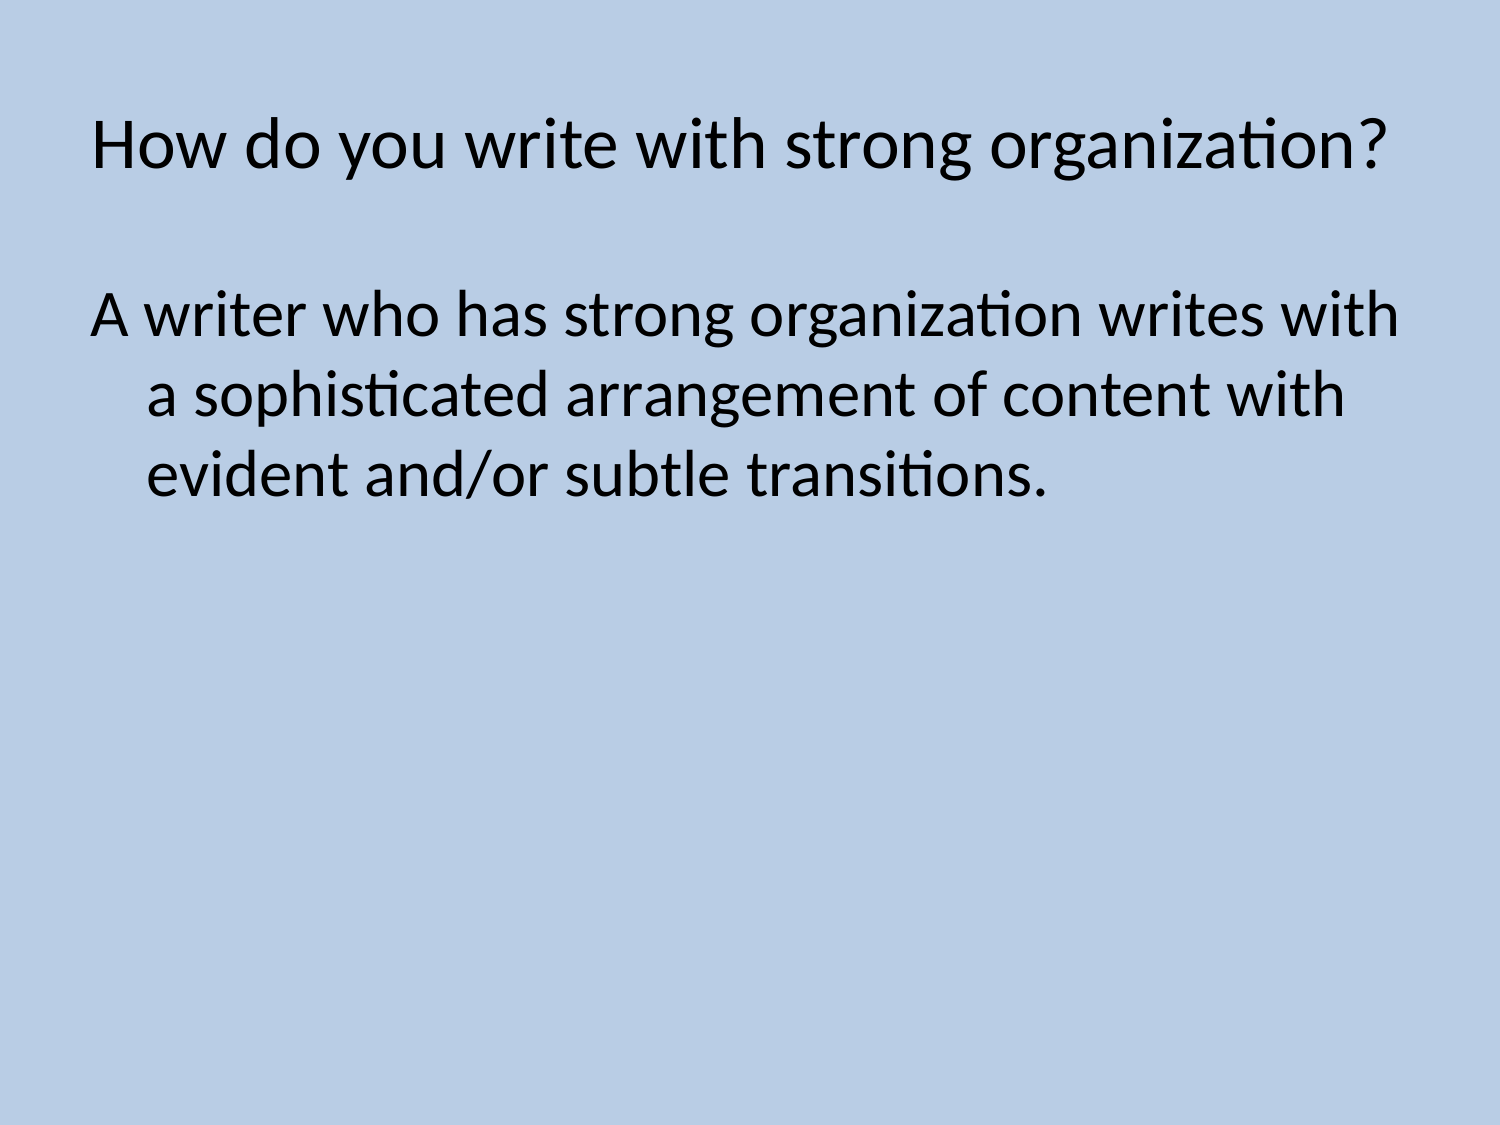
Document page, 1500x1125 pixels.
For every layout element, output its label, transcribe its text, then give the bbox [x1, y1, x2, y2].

title How do you write with strong organization? [75, 45, 1425, 233]
list A writer who has strong organization writes with a sophisticated arrangement of content with evident and/or subtle transitions. [75, 262, 1425, 1005]
